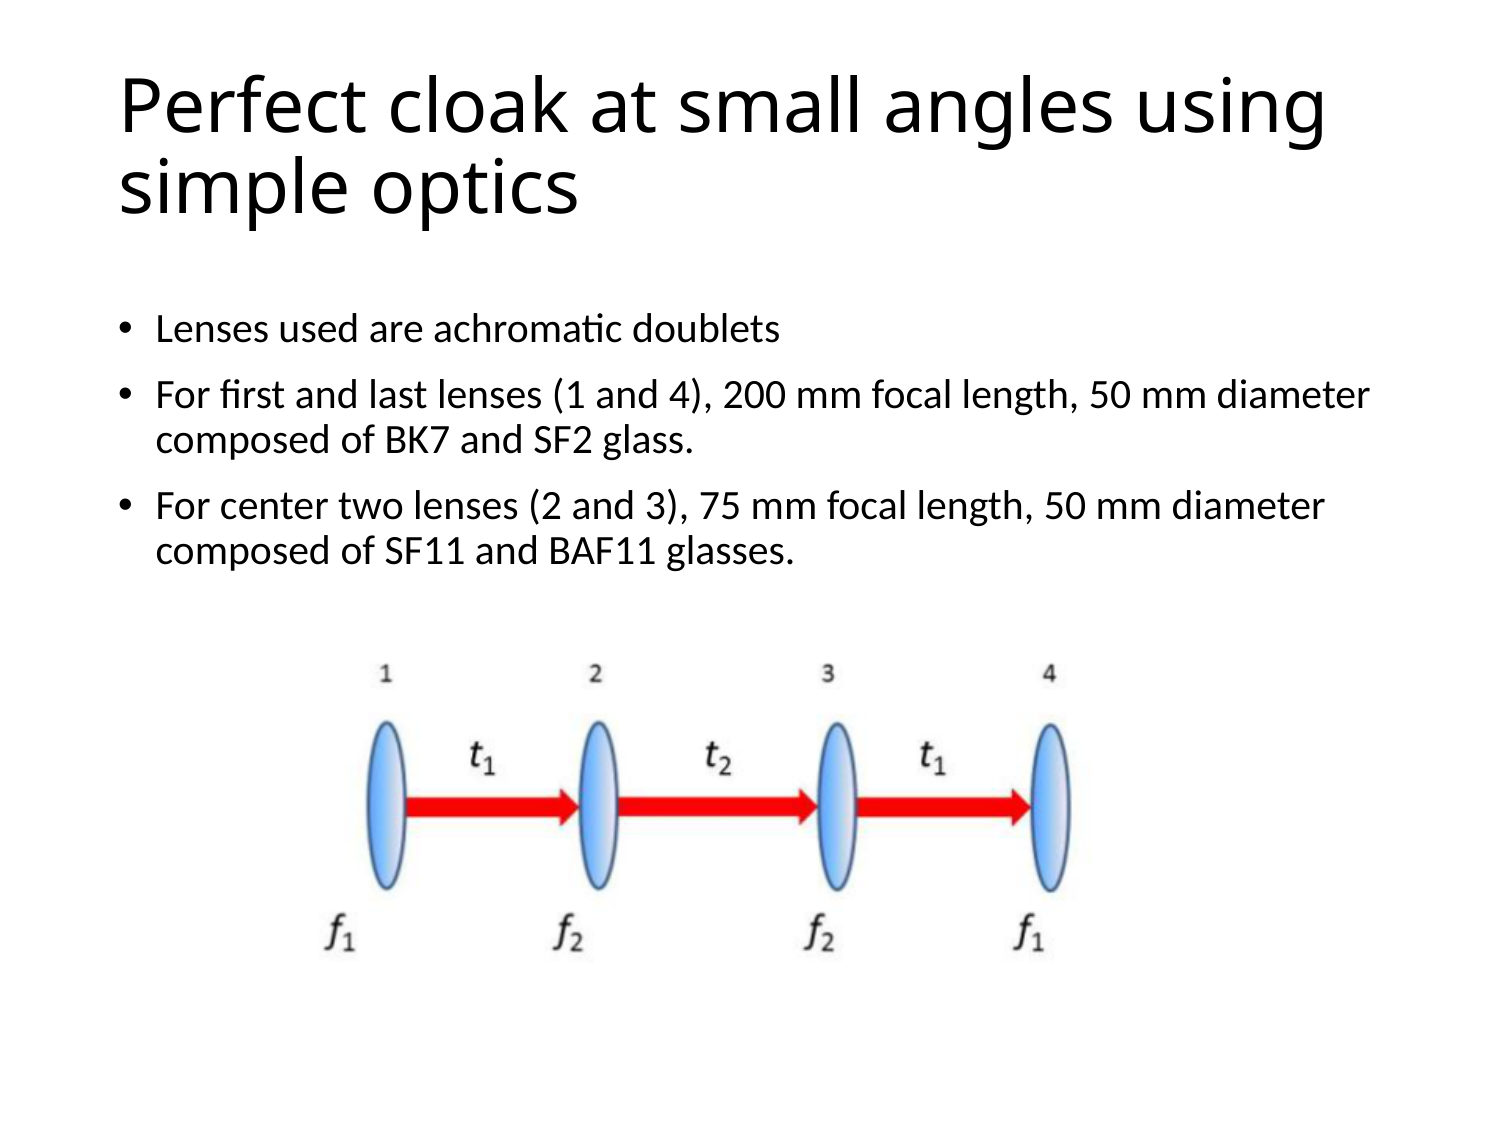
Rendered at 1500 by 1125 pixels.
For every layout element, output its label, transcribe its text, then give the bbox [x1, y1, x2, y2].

title Perfect cloak at small angles using simple optics [103, 59, 1397, 278]
list Lenses used are achromatic doublets For first and last lenses (1 and 4), 200 mm focal length, 50 mm diameter composed of BK7 and SF2 glass. For center two lenses (2 and 3), 75 mm focal length, 50 mm diameter composed of SF11 and BAF11 glasses. [103, 299, 1397, 1014]
picture [238, 589, 1233, 1040]
